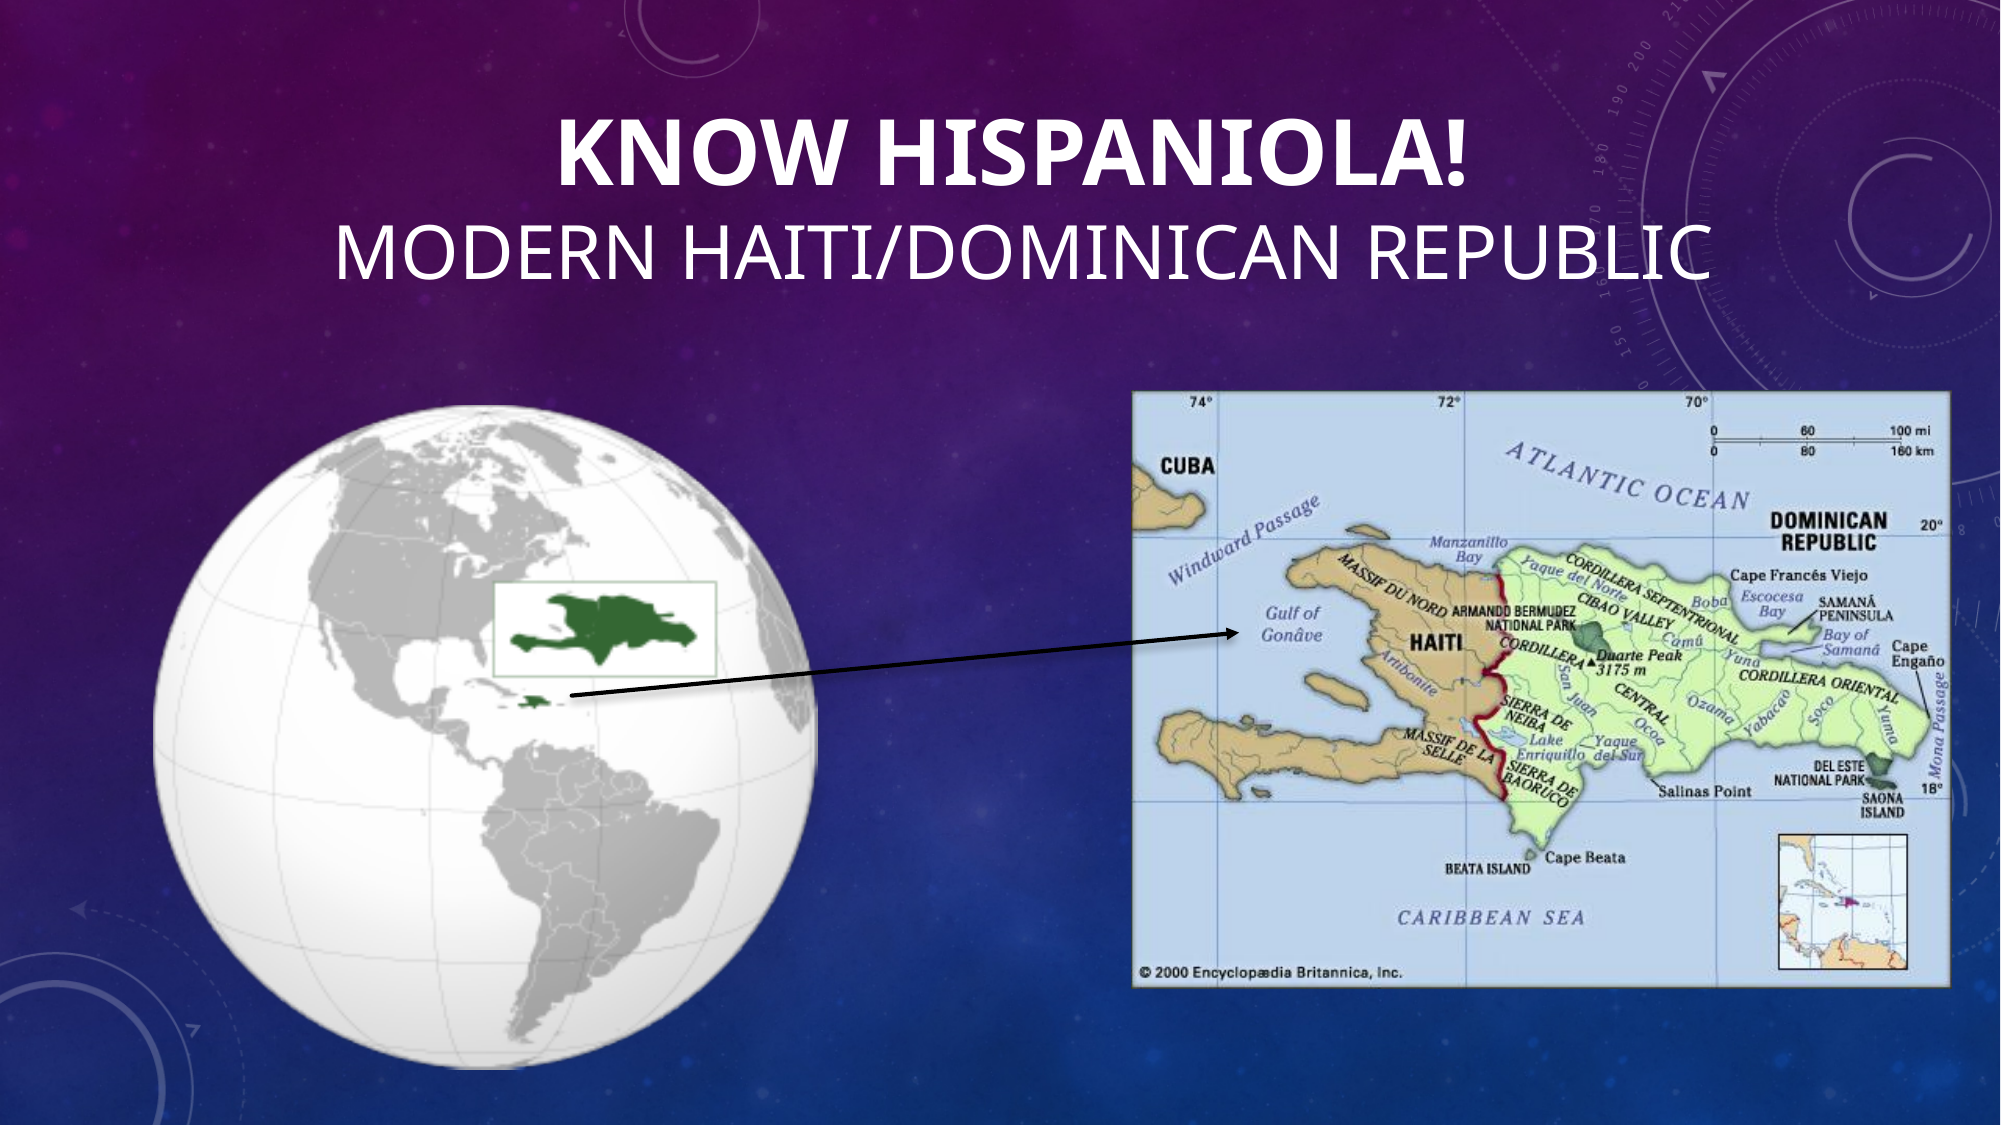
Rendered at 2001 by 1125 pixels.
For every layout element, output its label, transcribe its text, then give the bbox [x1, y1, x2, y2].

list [1130, 390, 1952, 990]
title Know Hispaniola! Modern Haiti/Dominican Republic [112, 49, 1935, 339]
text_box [571, 632, 1240, 696]
picture [0, 0, 2001, 1125]
